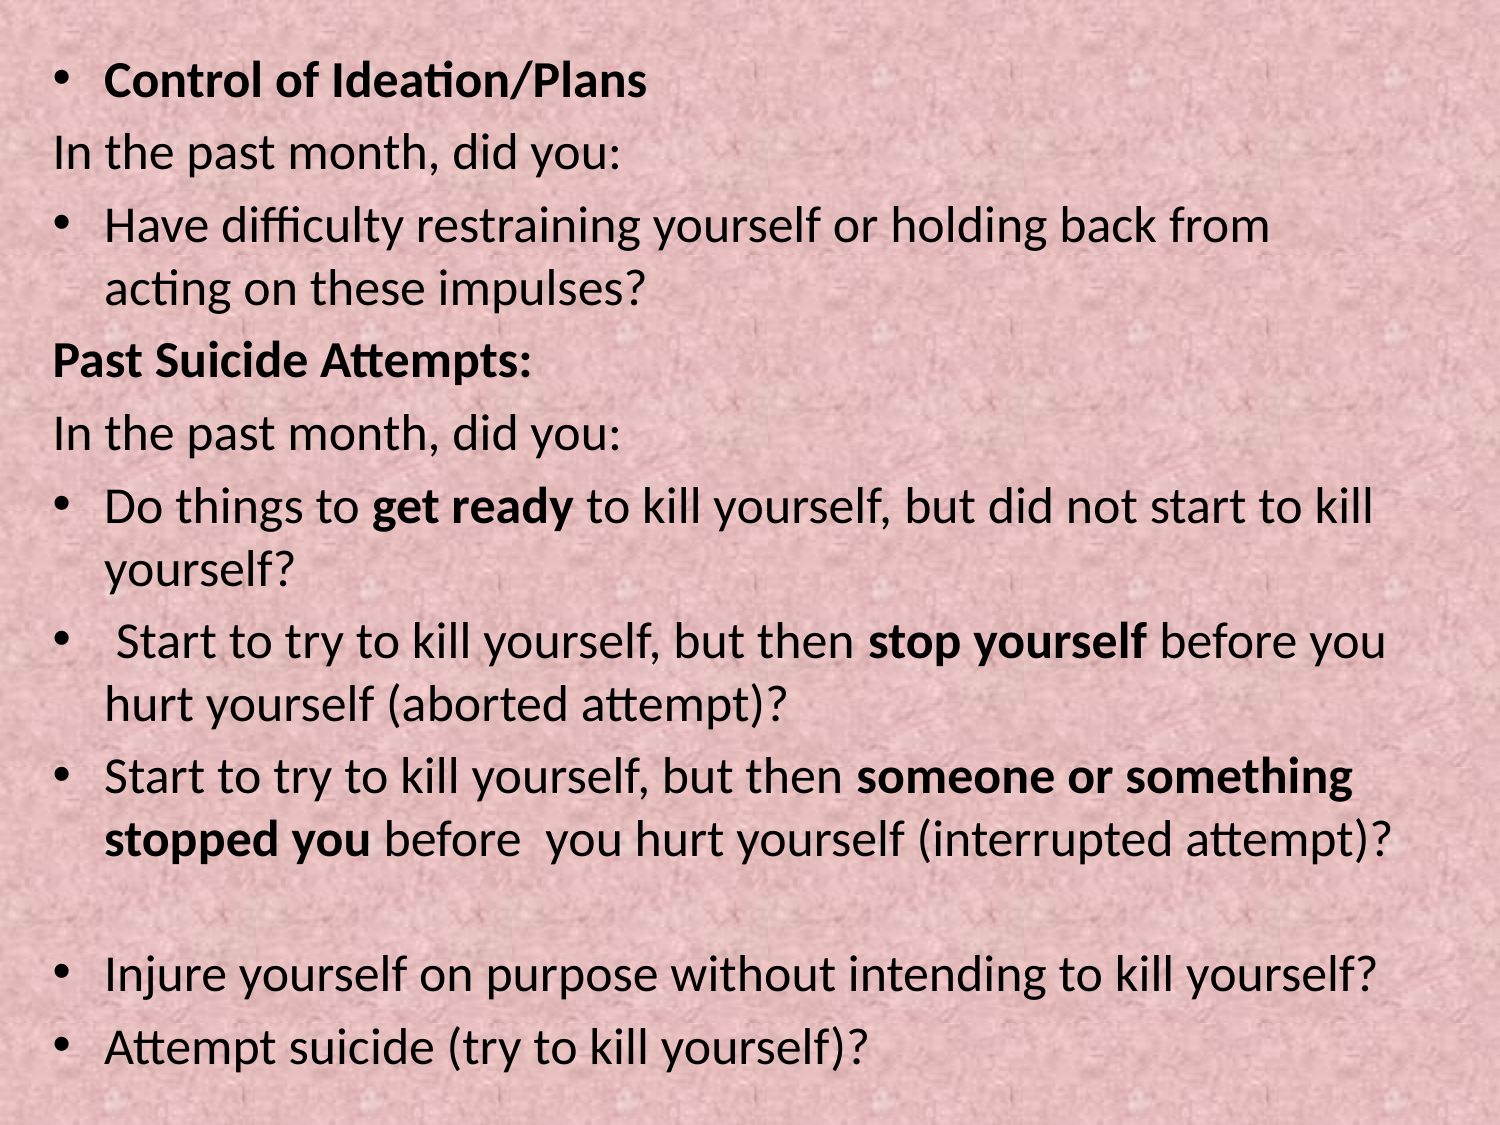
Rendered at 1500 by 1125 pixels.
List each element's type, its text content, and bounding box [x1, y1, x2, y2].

picture [0, 0, 1500, 1125]
list Control of Ideation/Plans In the past month, did you: Have difficulty restraining yourself or holding back from acting on these impulses? Past Suicide Attempts: In the past month, did you: Do things to get ready to kill yourself, but did not start to kill yourself? Start to try to kill yourself, but then stop yourself before you hurt yourself (aborted attempt)? Start to try to kill yourself, but then someone or something stopped you before you hurt yourself (interrupted attempt)? Injure yourself on purpose without intending to kill yourself? Attempt suicide (try to kill yourself)? [37, 37, 1425, 1088]
